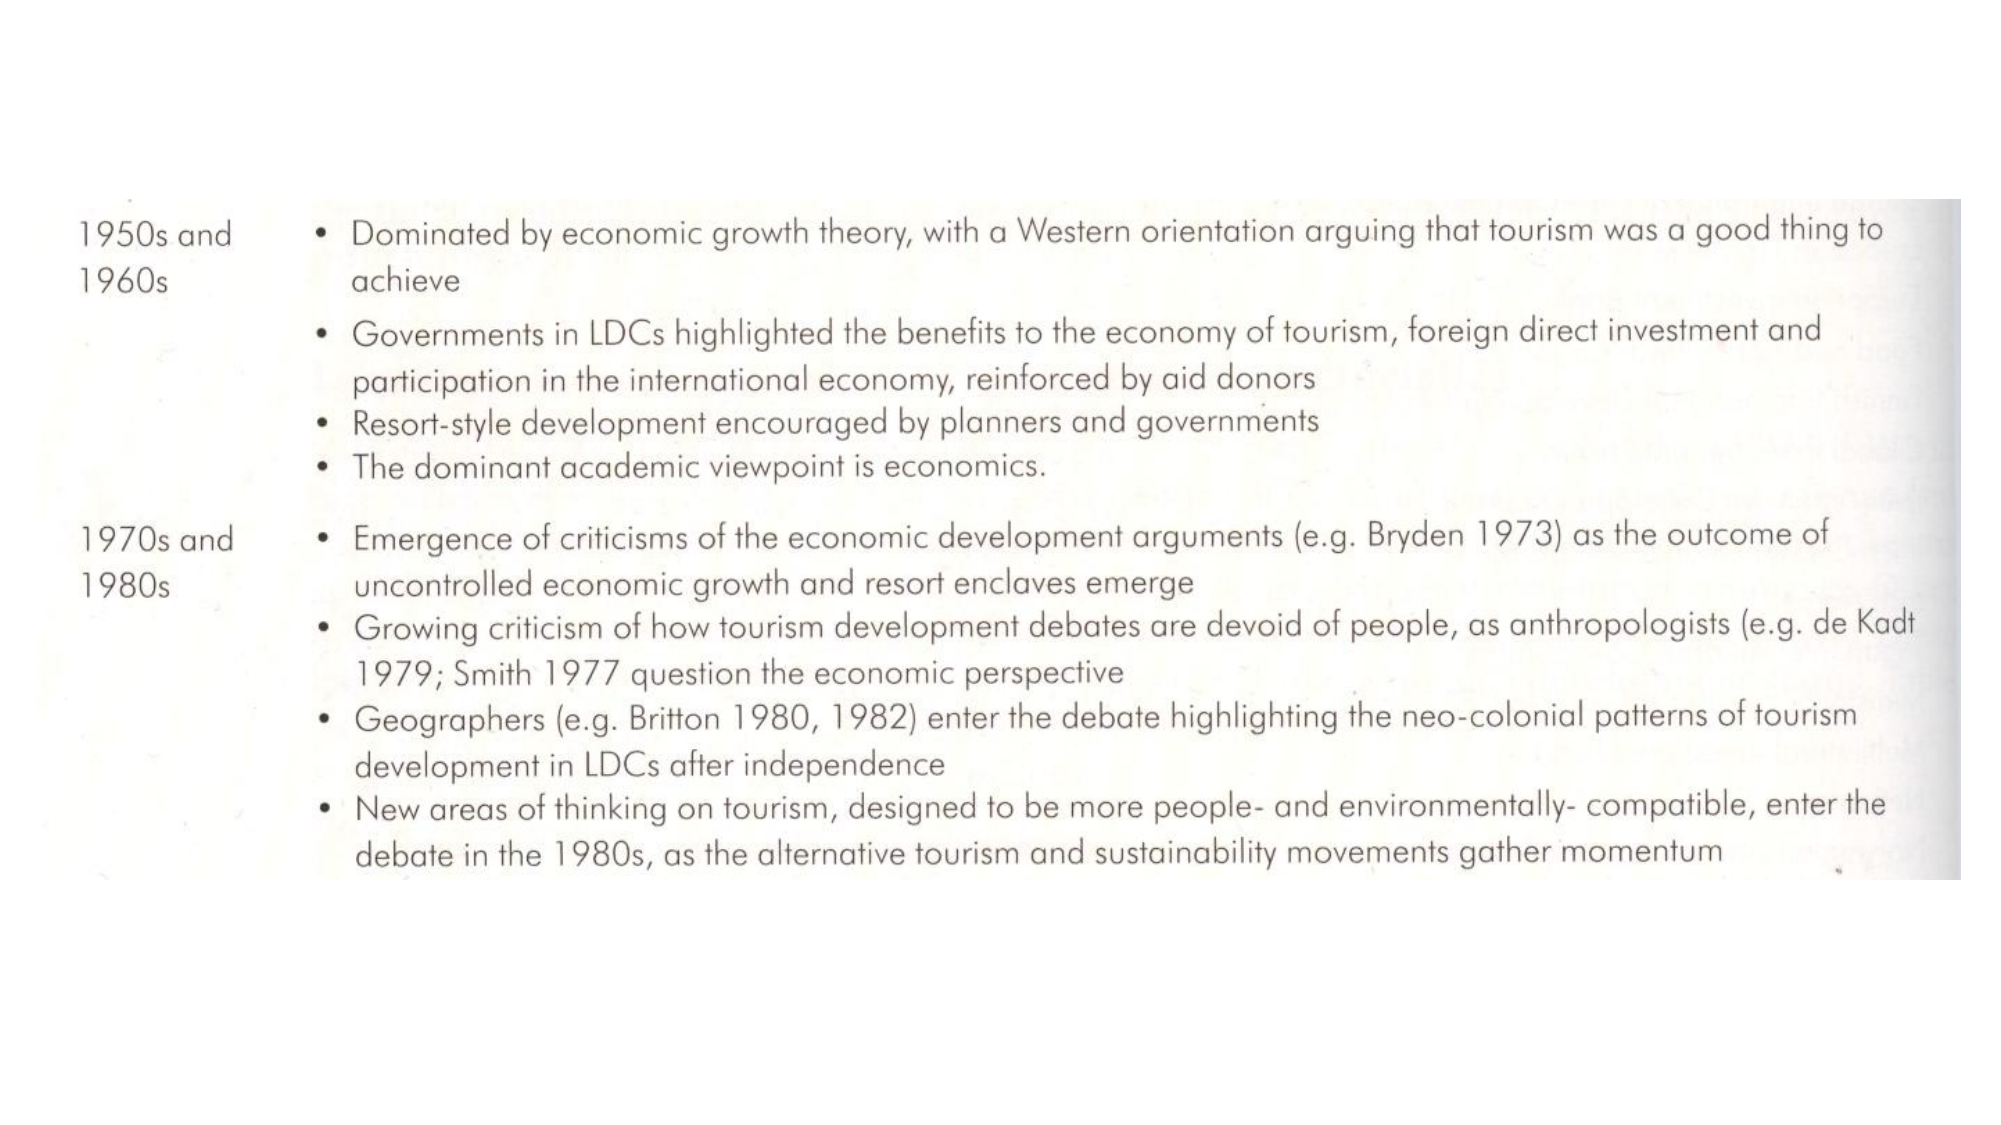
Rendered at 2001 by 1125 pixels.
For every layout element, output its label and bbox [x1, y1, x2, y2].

picture [36, 199, 1961, 880]
